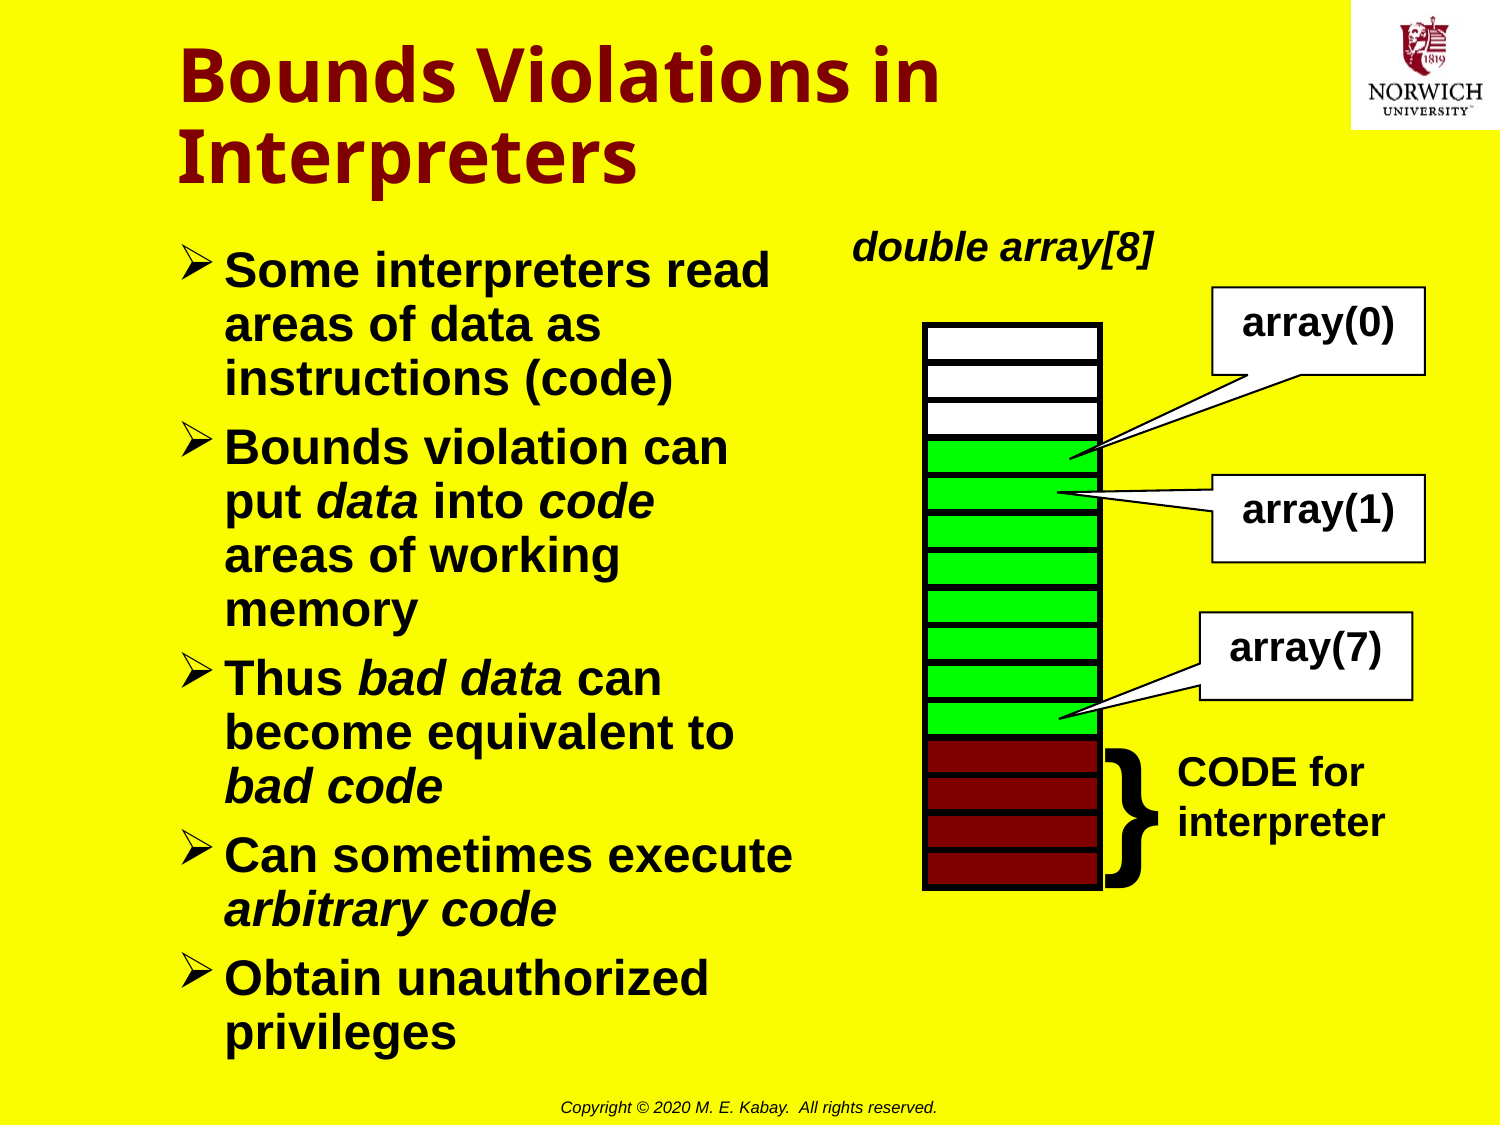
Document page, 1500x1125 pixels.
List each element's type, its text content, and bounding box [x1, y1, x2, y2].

title Bounds Violations in Interpreters [161, 24, 1339, 213]
picture [1351, 0, 1500, 130]
list Some interpreters read areas of data as instructions (code) Bounds violation can put data into code areas of working memory Thus bad data can become equivalent to bad code Can sometimes execute arbitrary code Obtain unauthorized privileges [161, 236, 814, 1101]
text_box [837, 212, 1426, 896]
